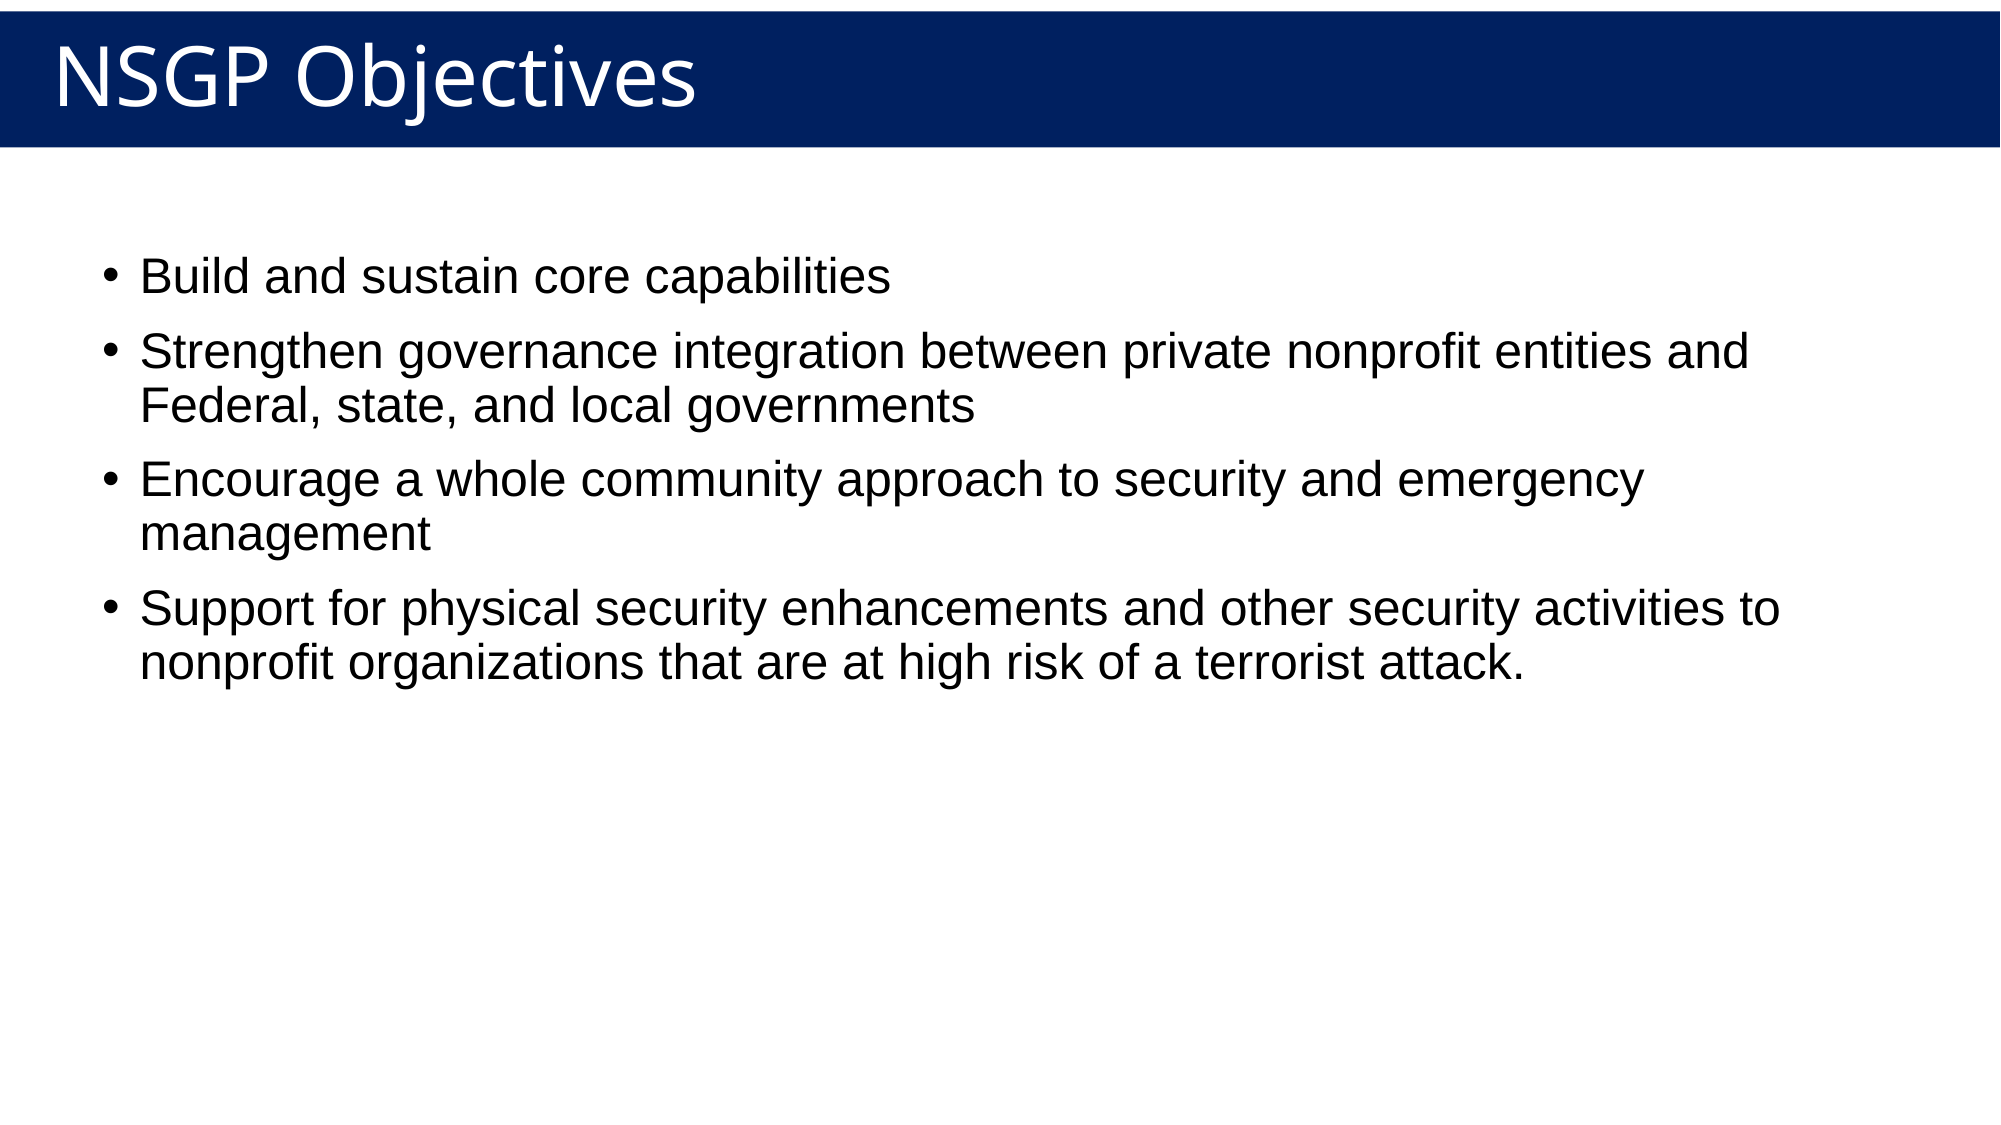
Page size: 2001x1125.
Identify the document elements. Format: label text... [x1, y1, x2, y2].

title NSGP Objectives [37, 11, 2000, 148]
list Build and sustain core capabilities Strengthen governance integration between private nonprofit entities and Federal, state, and local governments Encourage a whole community approach to security and emergency management Support for physical security enhancements and other security activities to nonprofit organizations that are at high risk of a terrorist attack. [87, 242, 1925, 1010]
